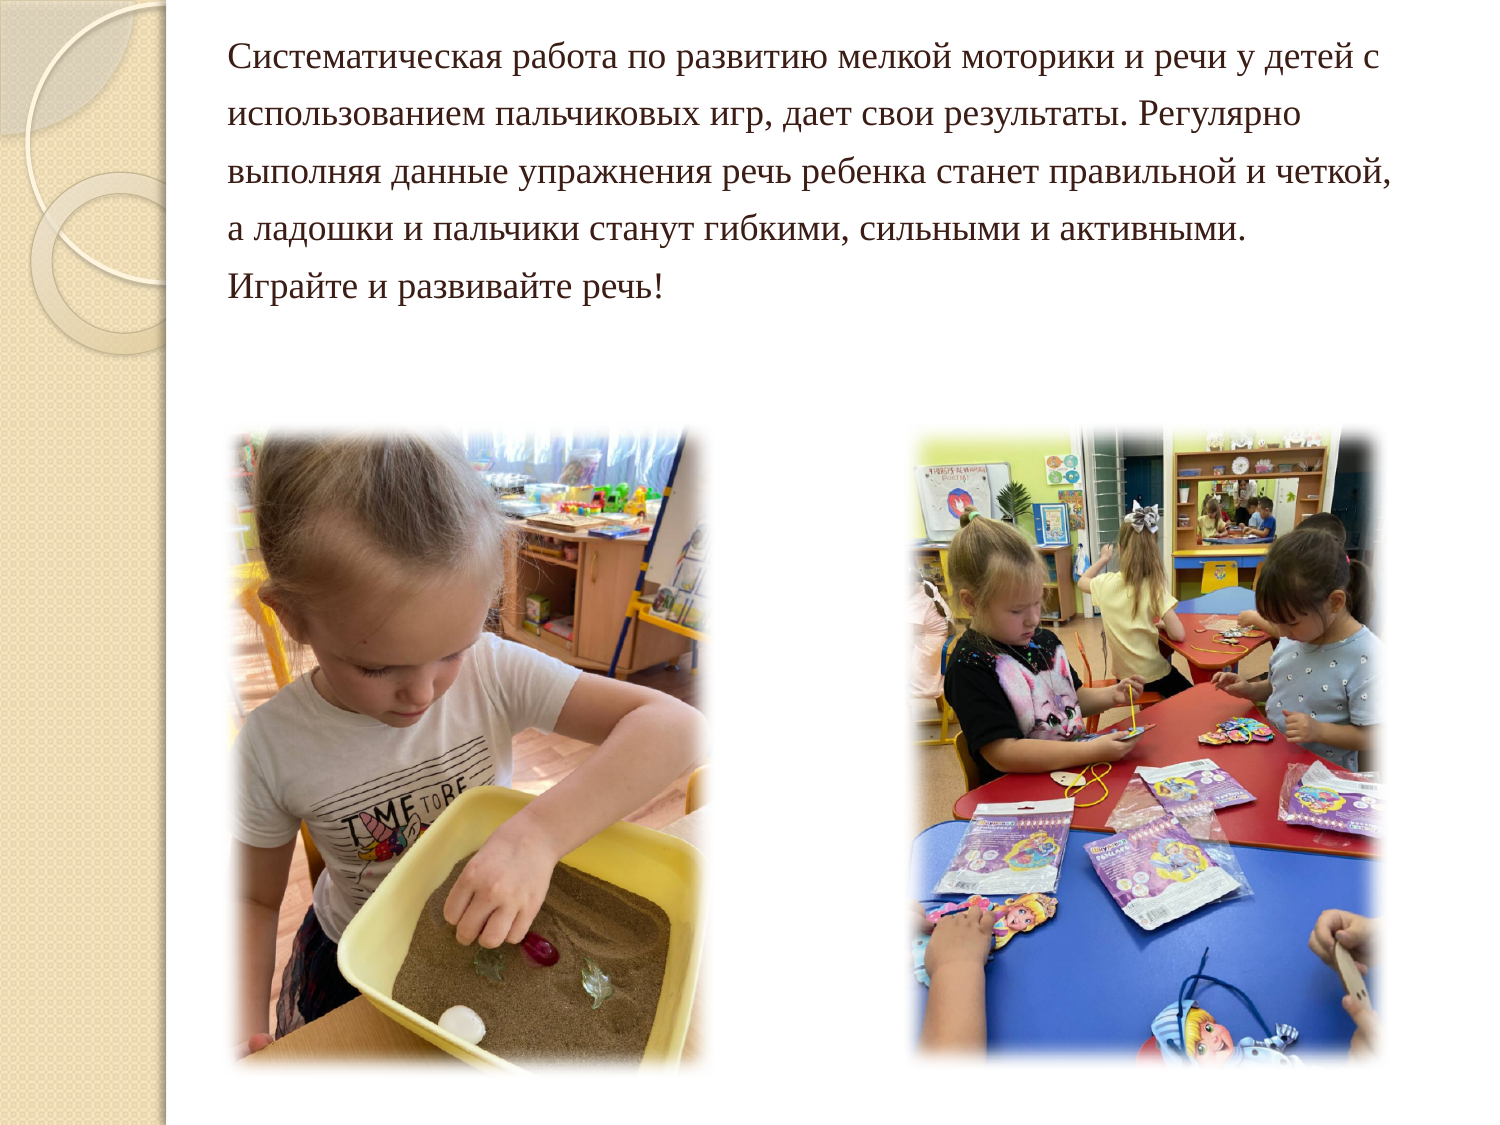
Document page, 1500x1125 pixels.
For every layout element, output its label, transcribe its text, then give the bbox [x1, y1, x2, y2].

picture [902, 421, 1389, 1071]
list Систематическая работа по развитию мелкой моторики и речи у детей с использованием пальчиковых игр, дает свои результаты. Регулярно выполняя данные упражнения речь ребенка станет правильной и четкой, а ладошки и пальчики станут гибкими, сильными и активными. Играйте и развивайте речь! [199, 23, 1430, 364]
picture [222, 421, 715, 1079]
